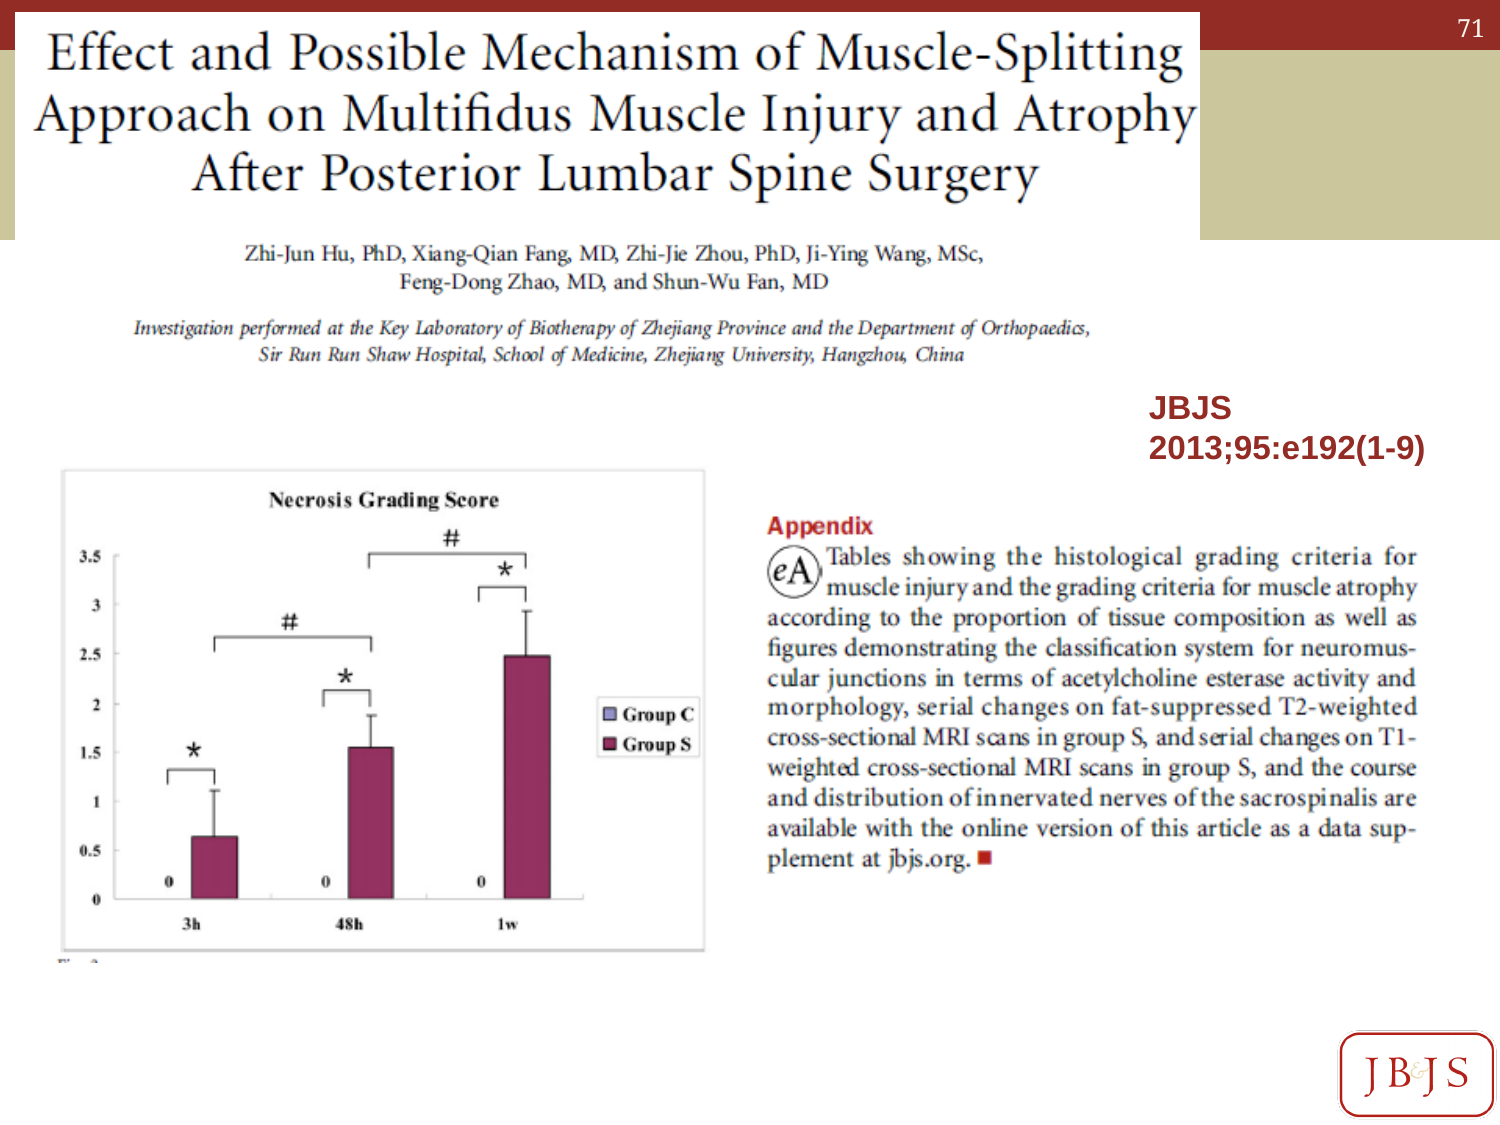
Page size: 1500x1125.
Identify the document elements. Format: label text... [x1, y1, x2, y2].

picture [747, 499, 1436, 909]
picture [15, 12, 1201, 380]
text_box JBJS 2013;95:e192(1-9) [1134, 379, 1472, 474]
picture [47, 465, 713, 963]
picture [1333, 1024, 1500, 1125]
